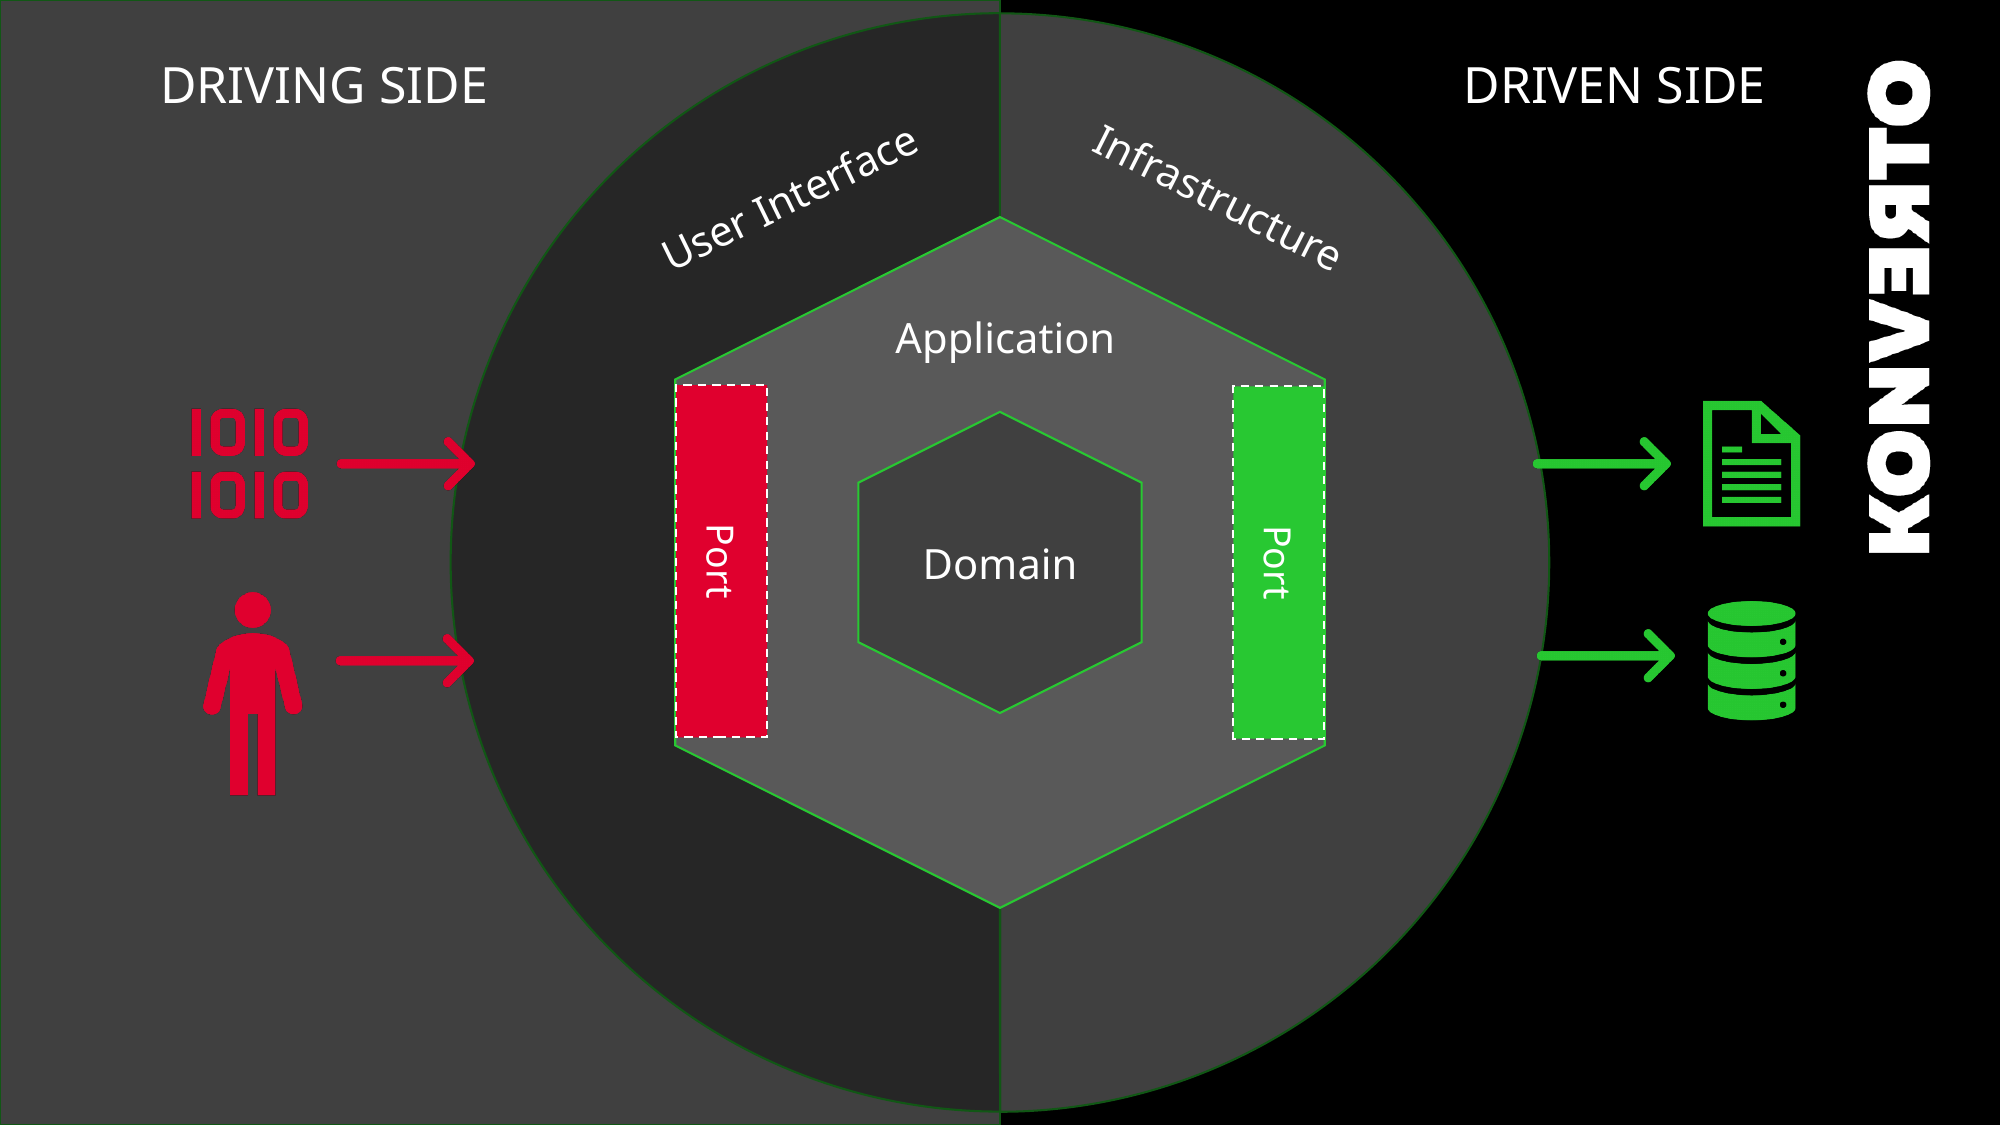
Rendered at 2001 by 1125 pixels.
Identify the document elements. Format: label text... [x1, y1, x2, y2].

text_box DRIVING SIDE [145, 46, 503, 122]
picture [1526, 18, 2000, 755]
text_box Infrastructure [1070, 99, 1370, 294]
text_box Port [675, 384, 768, 738]
text_box Port [1232, 385, 1325, 740]
picture [143, 585, 480, 803]
text_box [1001, 12, 1551, 1113]
text_box Domain [857, 410, 1143, 715]
text_box User Interface [636, 99, 943, 294]
text_box [449, 12, 1002, 1113]
picture [174, 388, 325, 539]
text_box [674, 215, 1326, 910]
text_box [0, 0, 1001, 1125]
text_box DRIVEN SIDE [1448, 46, 1781, 122]
picture [330, 388, 481, 539]
text_box Application [880, 304, 1131, 370]
